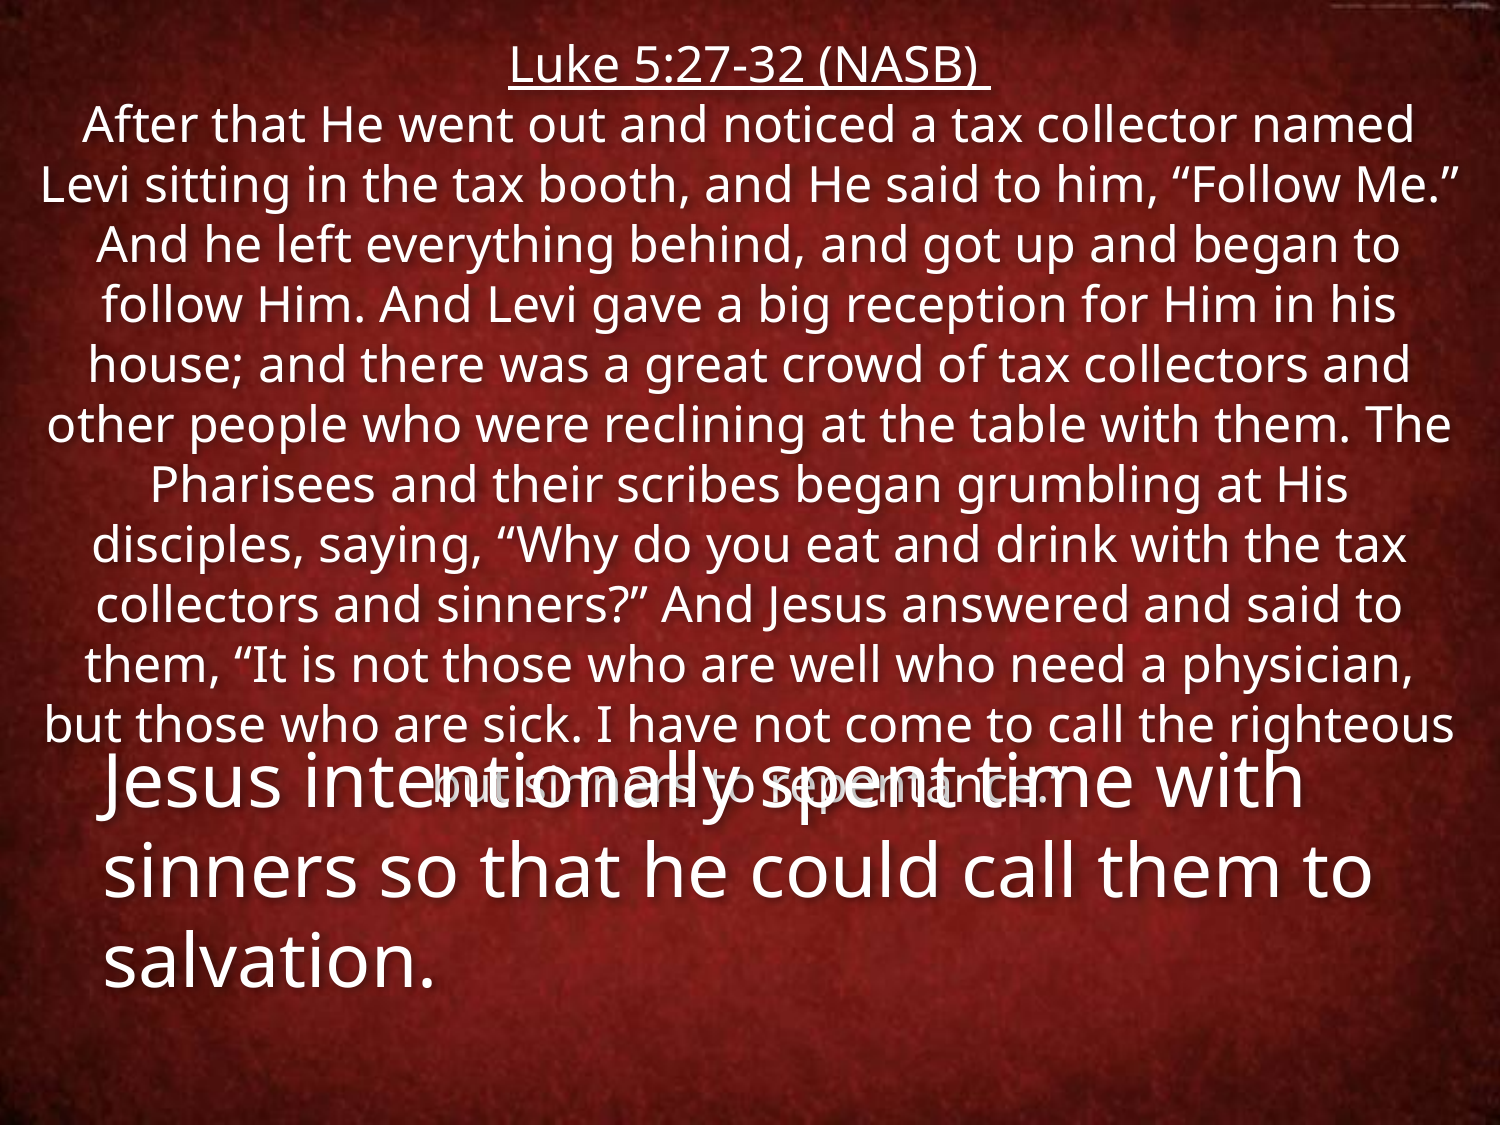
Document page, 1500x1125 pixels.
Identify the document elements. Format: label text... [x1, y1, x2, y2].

text_box Luke 5:27-32 (NASB) After that He went out and noticed a tax collector named Levi sitting in the tax booth, and He said to him, “Follow Me.” And he left everything behind, and got up and began to follow Him. And Levi gave a big reception for Him in his house; and there was a great crowd of tax collectors and other people who were reclining at the table with them. The Pharisees and their scribes began grumbling at His disciples, saying, “Why do you eat and drink with the tax collectors and sinners?” And Jesus answered and said to them, “It is not those who are well who need a physician, but those who are sick. I have not come to call the righteous but sinners to repentance.” [24, 24, 1475, 820]
picture [0, 0, 1500, 1125]
text_box Jesus intentionally spent time with sinners so that he could call them to salvation. [87, 724, 1438, 1010]
